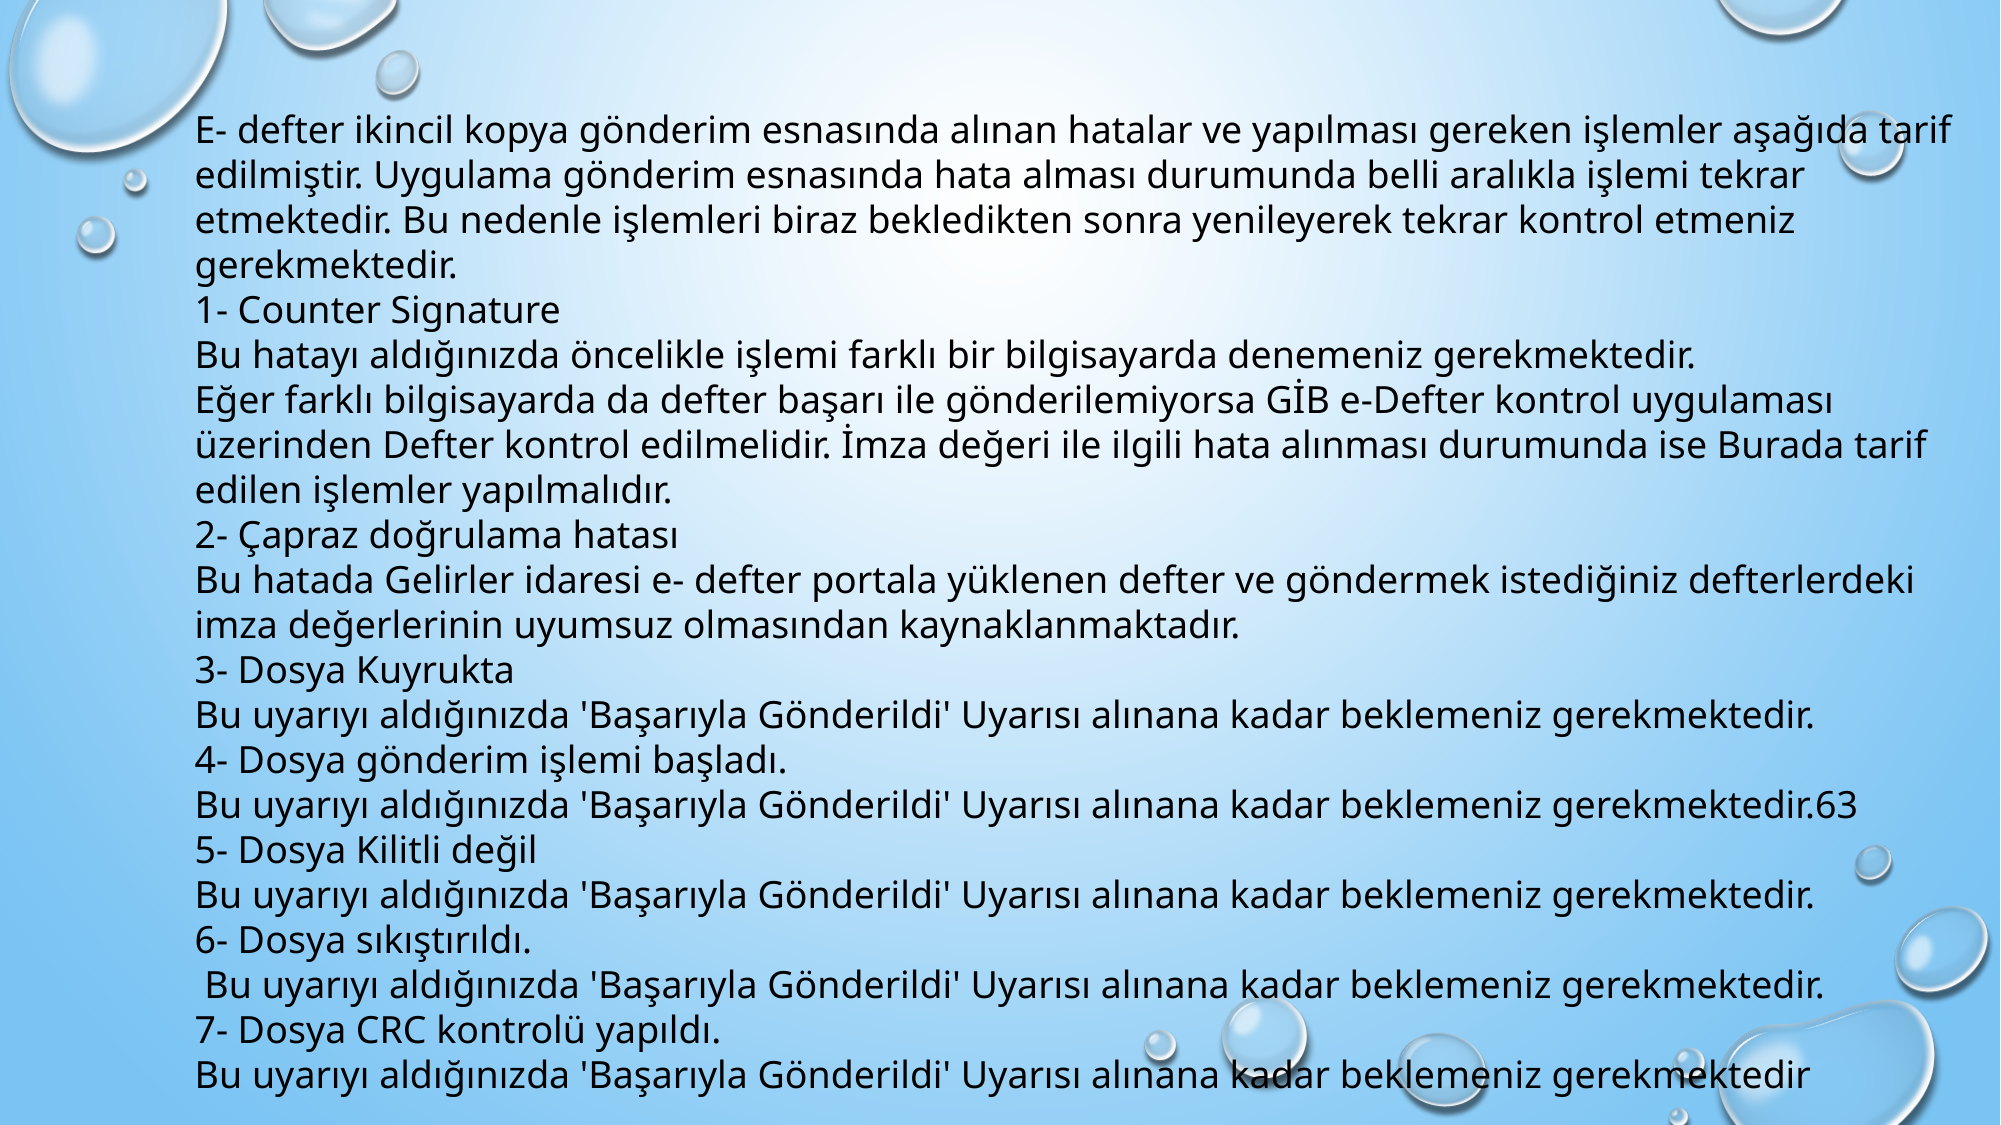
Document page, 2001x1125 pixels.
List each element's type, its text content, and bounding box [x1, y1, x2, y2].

picture [0, 0, 2000, 1125]
text_box E- defter ikincil kopya gönderim esnasında alınan hatalar ve yapılması gereken işlemler aşağıda tarif edilmiştir. Uygulama gönderim esnasında hata alması durumunda belli aralıkla işlemi tekrar etmektedir. Bu nedenle işlemleri biraz bekledikten sonra yenileyerek tekrar kontrol etmeniz gerekmektedir. 1- Counter Signature Bu hatayı aldığınızda öncelikle işlemi farklı bir bilgisayarda denemeniz gerekmektedir. Eğer farklı bilgisayarda da defter başarı ile gönderilemiyorsa GİB e-Defter kontrol uygulaması üzerinden Defter kontrol edilmelidir. İmza değeri ile ilgili hata alınması durumunda ise Burada tarif edilen işlemler yapılmalıdır. 2- Çapraz doğrulama hatası Bu hatada Gelirler idaresi e- defter portala yüklenen defter ve göndermek istediğiniz defterlerdeki imza değerlerinin uyumsuz olmasından kaynaklanmaktadır. 3- Dosya Kuyrukta Bu uyarıyı aldığınızda 'Başarıyla Gönderildi' Uyarısı alınana kadar beklemeniz gerekmektedir. 4- Dosya gönderim işlemi başladı. Bu uyarıyı aldığınızda 'Başarıyla Gönderildi' Uyarısı alınana kadar beklemeniz gerekmektedir.63 5- Dosya Kilitli değil Bu uyarıyı aldığınızda 'Başarıyla Gönderildi' Uyarısı alınana kadar beklemeniz gerekmektedir. 6- Dosya sıkıştırıldı. Bu uyarıyı aldığınızda 'Başarıyla Gönderildi' Uyarısı alınana kadar beklemeniz gerekmektedir. 7- Dosya CRC kontrolü yapıldı. Bu uyarıyı aldığınızda 'Başarıyla Gönderildi' Uyarısı alınana kadar beklemeniz gerekmektedir [179, 98, 2000, 1103]
